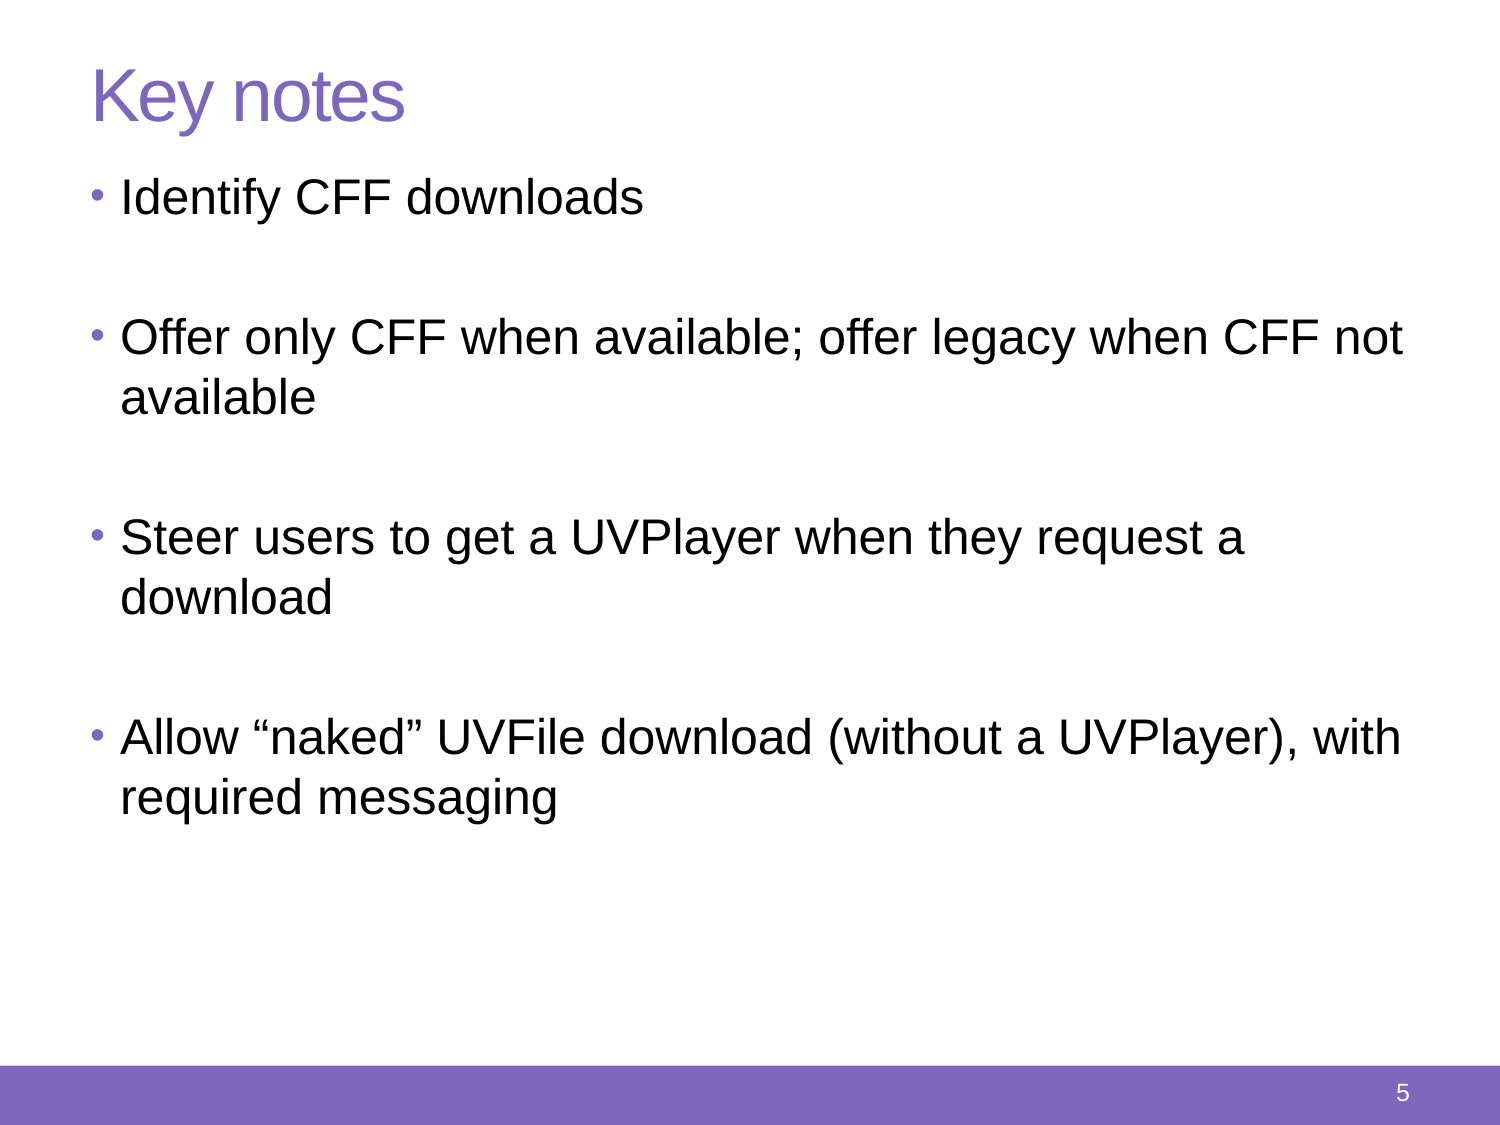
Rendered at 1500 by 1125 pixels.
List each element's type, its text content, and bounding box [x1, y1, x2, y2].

title Key notes [75, 38, 1425, 144]
list Identify CFF downloads Offer only CFF when available; offer legacy when CFF not available Steer users to get a UVPlayer when they request a download Allow “naked” UVFile download (without a UVPlayer), with required messaging [75, 157, 1425, 1063]
slide_number 4 [1250, 1068, 1425, 1123]
